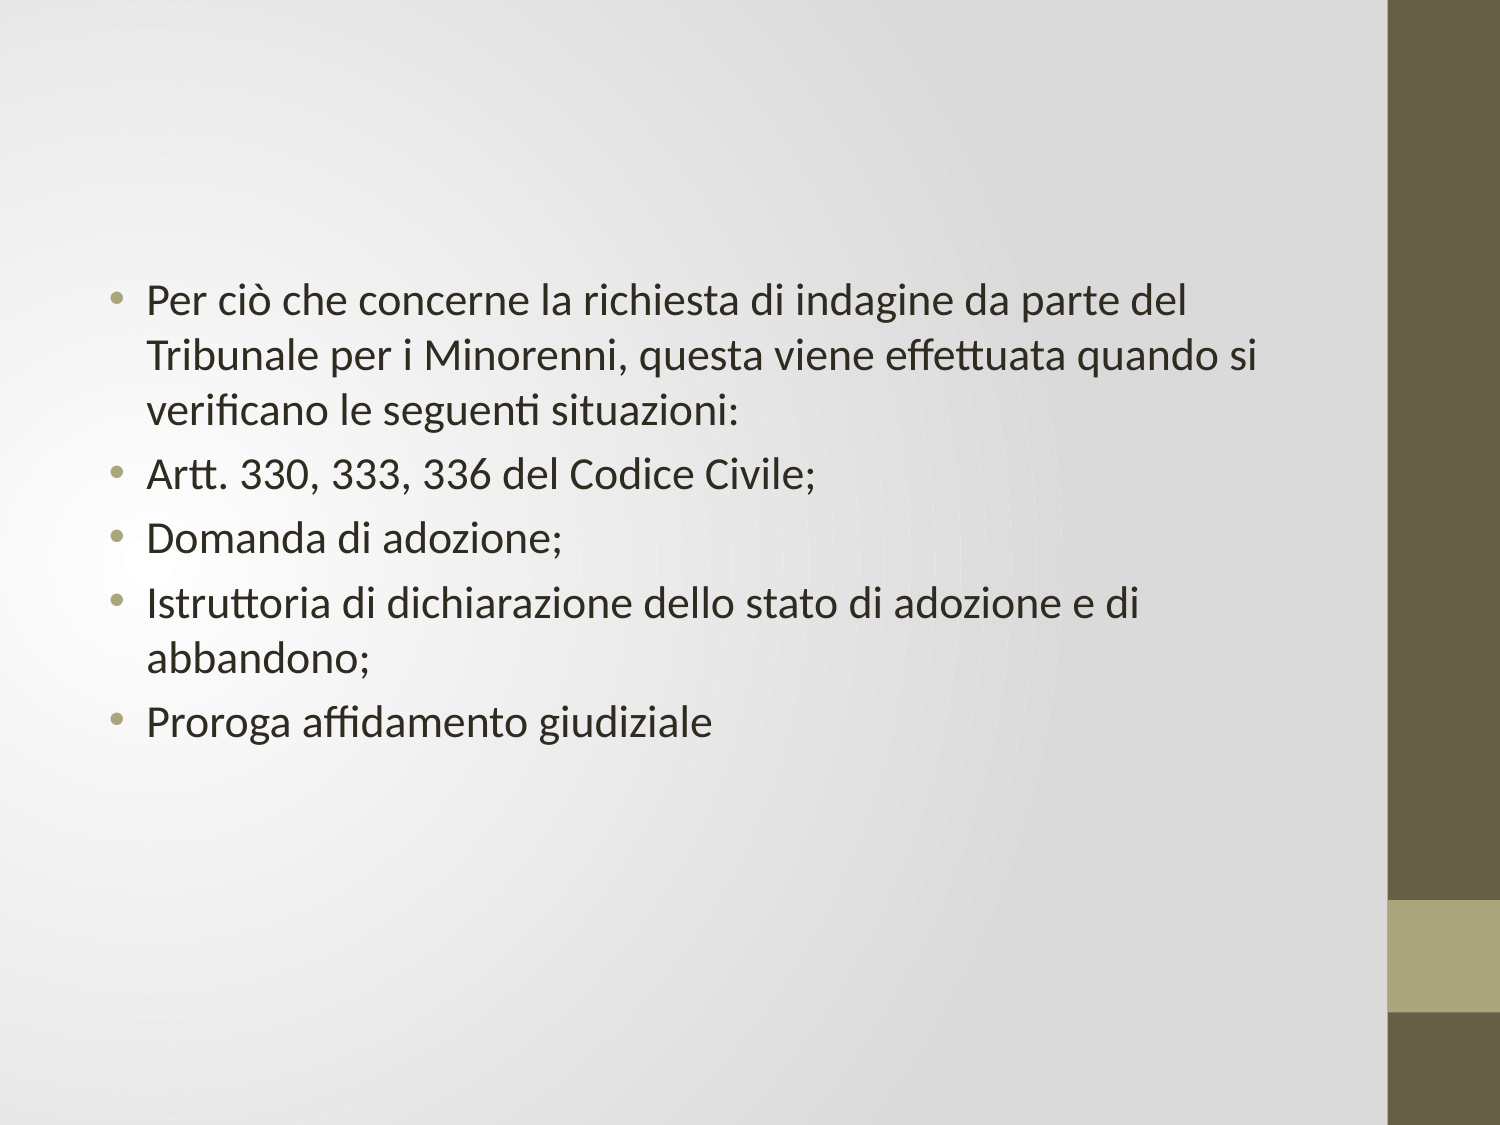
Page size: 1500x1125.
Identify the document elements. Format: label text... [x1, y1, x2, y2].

list Per ciò che concerne la richiesta di indagine da parte del Tribunale per i Minorenni, questa viene effettuata quando si verificano le seguenti situazioni: Artt. 330, 333, 336 del Codice Civile; Domanda di adozione; Istruttoria di dichiarazione dello stato di adozione e di abbandono; Proroga affidamento giudiziale [75, 262, 1325, 1050]
